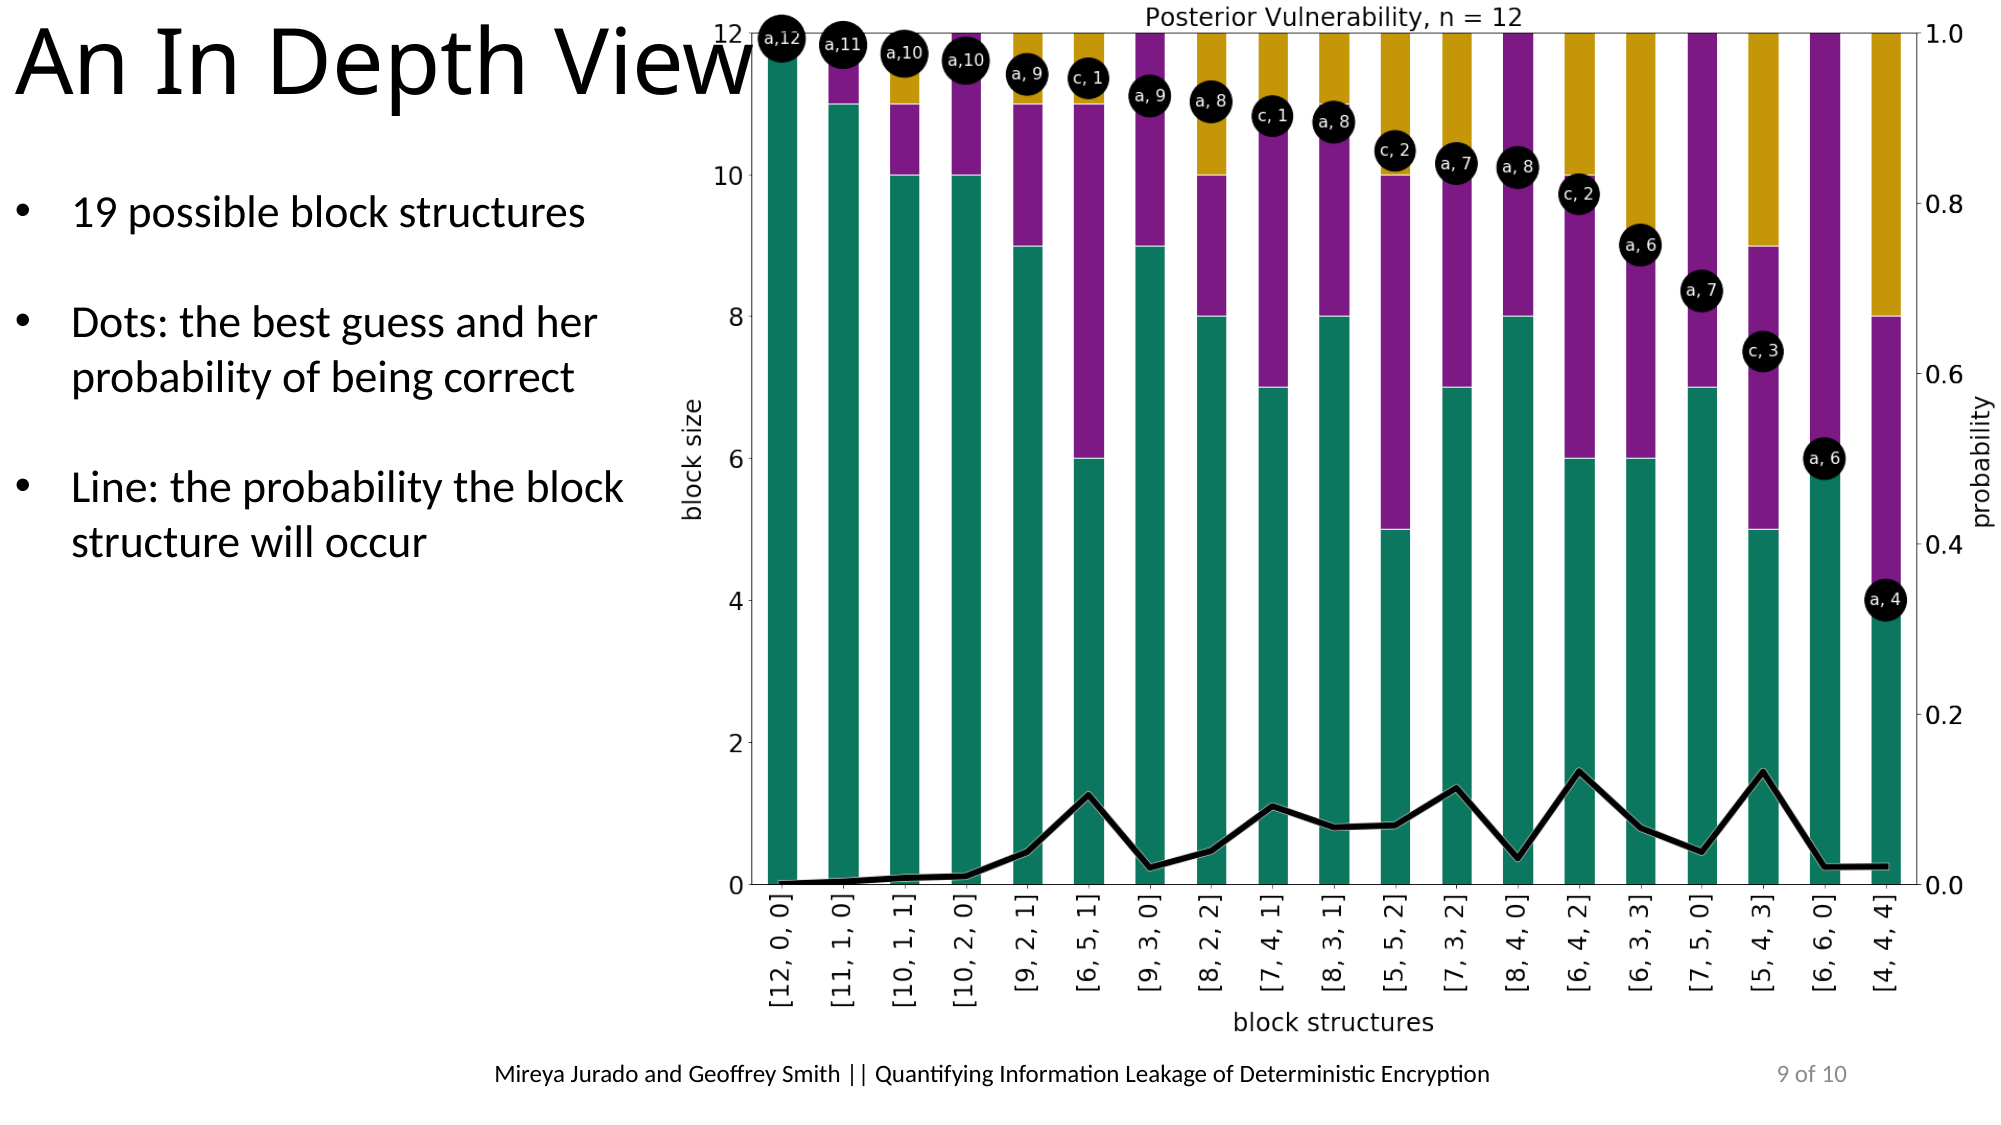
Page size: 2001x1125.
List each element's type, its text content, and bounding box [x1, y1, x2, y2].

text_box An In Depth View [0, 0, 675, 116]
picture [675, 0, 2000, 1044]
text_box 19 possible block structures Dots: the best guess and her probability of being correct Line: the probability the block structure will occur [0, 173, 675, 575]
slide_number 9 of 10 [1412, 1044, 1863, 1103]
